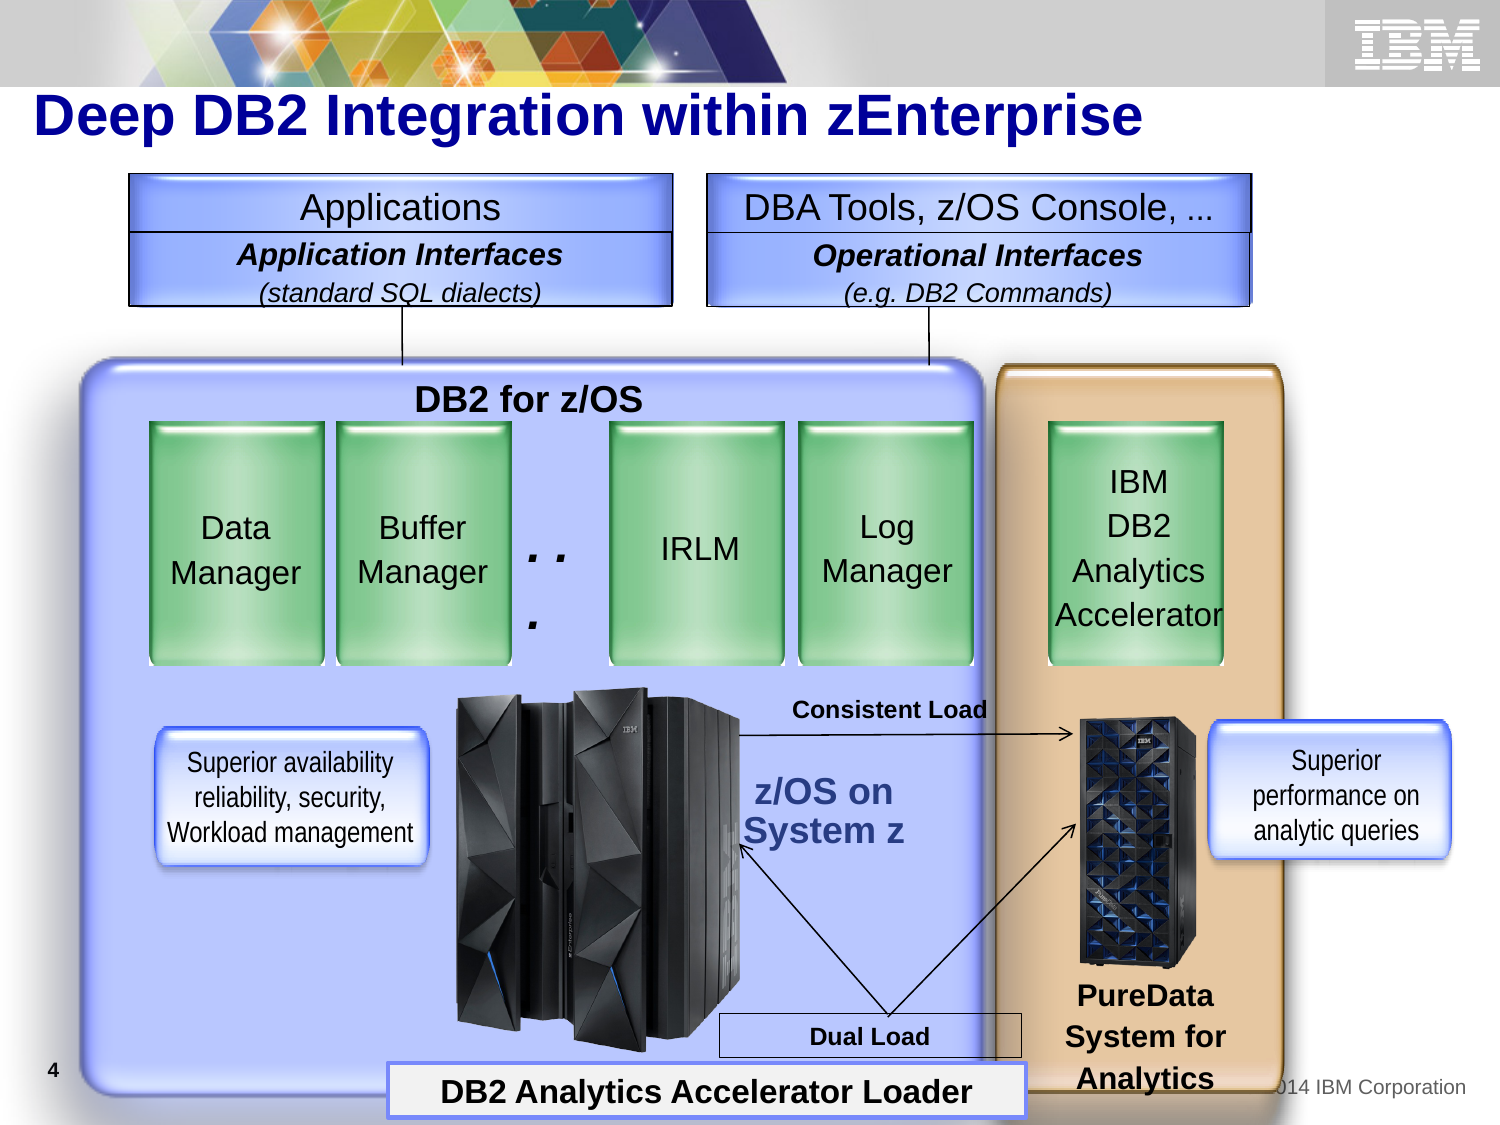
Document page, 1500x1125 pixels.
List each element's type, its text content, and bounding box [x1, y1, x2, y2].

picture [706, 172, 1253, 308]
title Deep DB2 Integration within zEnterprise [18, 84, 1441, 157]
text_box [887, 823, 1077, 1018]
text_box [738, 843, 888, 1015]
picture [0, 0, 1325, 87]
picture [127, 172, 674, 308]
picture [0, 329, 1455, 1125]
